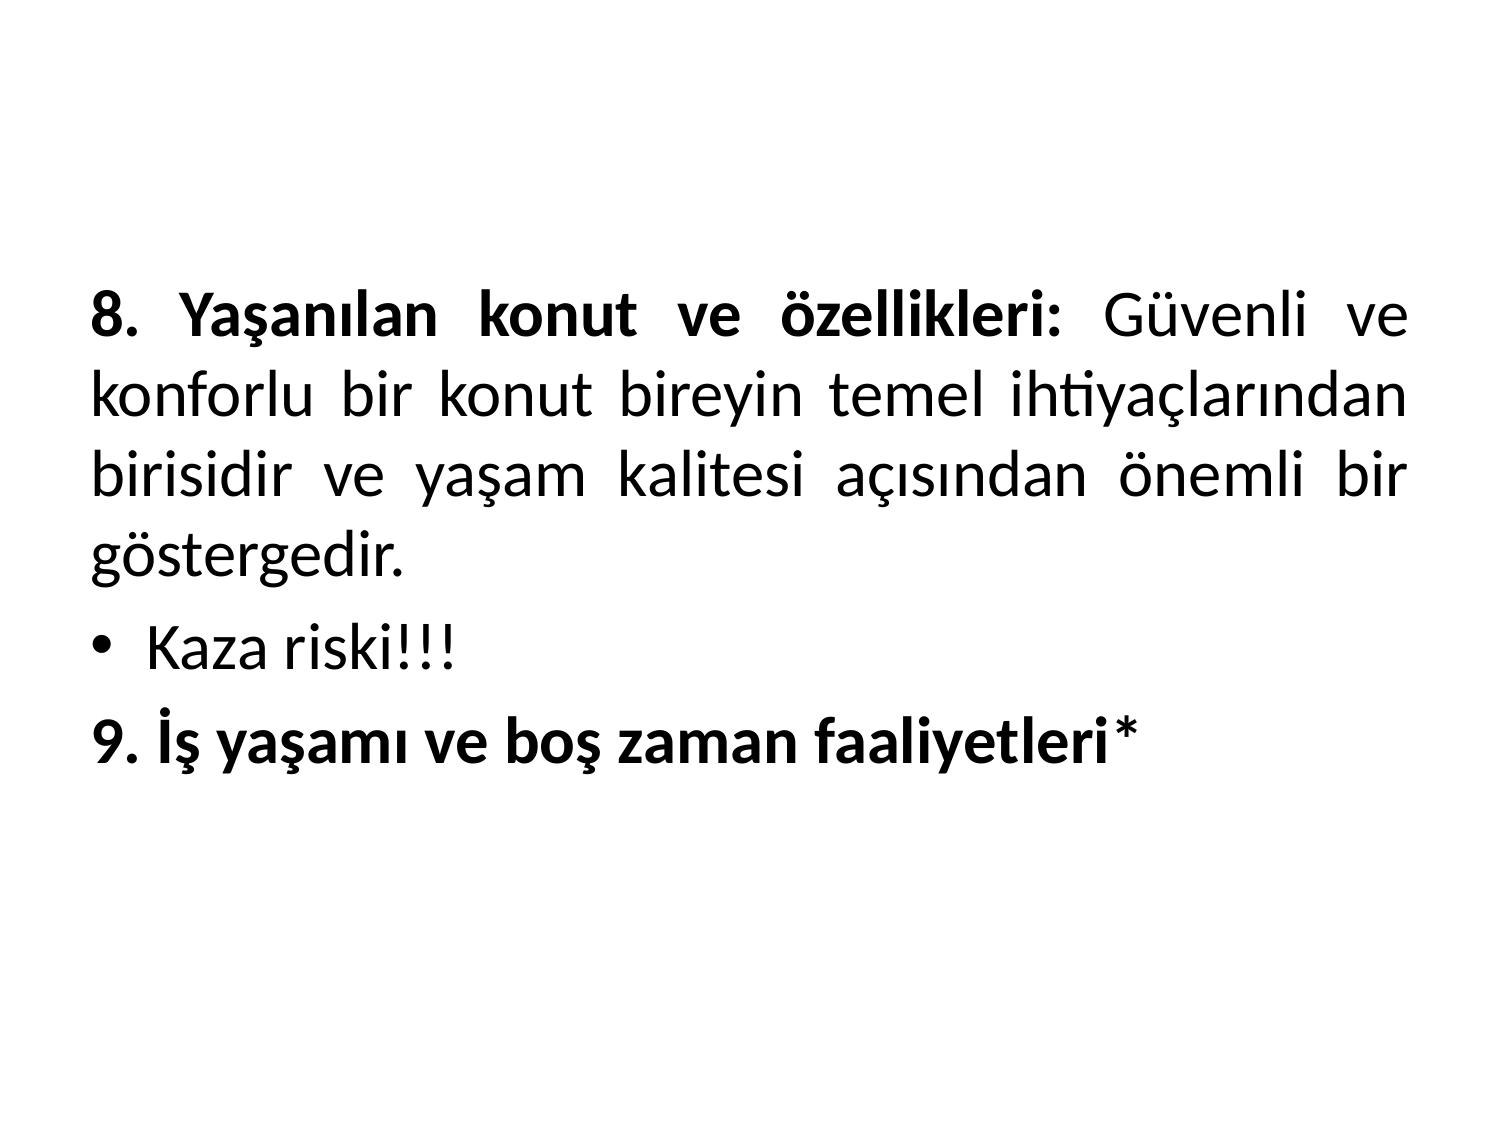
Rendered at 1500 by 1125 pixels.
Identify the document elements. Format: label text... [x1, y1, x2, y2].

list 8. Yaşanılan konut ve özellikleri: Güvenli ve konforlu bir konut bireyin temel ihtiyaçlarından birisidir ve yaşam kalitesi açısından önemli bir göstergedir. Kaza riski!!! 9. İş yaşamı ve boş zaman faaliyetleri* [75, 262, 1425, 1005]
